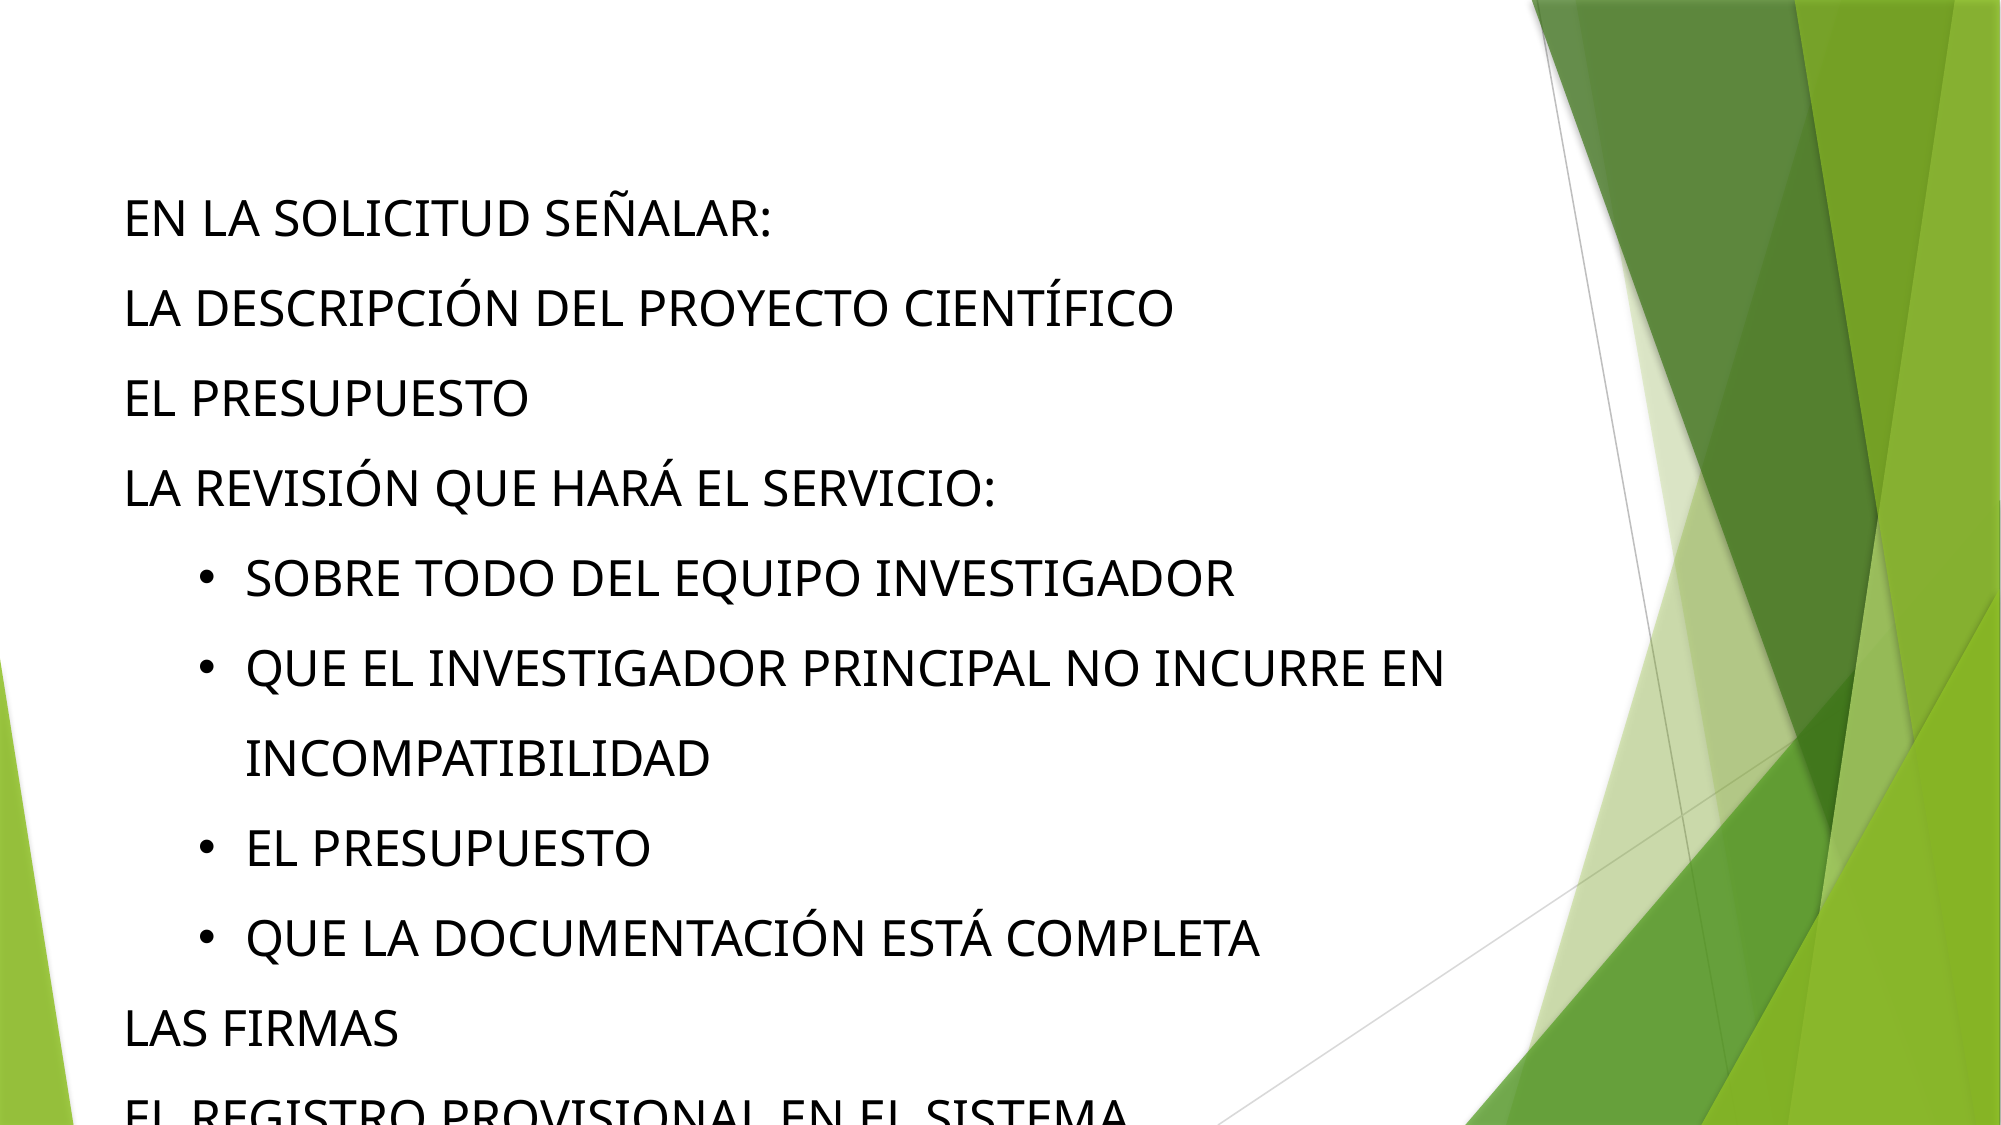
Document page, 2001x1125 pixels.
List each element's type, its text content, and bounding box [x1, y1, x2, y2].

text_box EN LA SOLICITUD SEÑALAR: LA DESCRIPCIÓN DEL PROYECTO CIENTÍFICO EL PRESUPUESTO LA REVISIÓN QUE HARÁ EL SERVICIO: SOBRE TODO DEL EQUIPO INVESTIGADOR QUE EL INVESTIGADOR PRINCIPAL NO INCURRE EN INCOMPATIBILIDAD EL PRESUPUESTO QUE LA DOCUMENTACIÓN ESTÁ COMPLETA LAS FIRMAS EL REGISTRO PROVISIONAL EN EL SISTEMA [108, 148, 1853, 1125]
